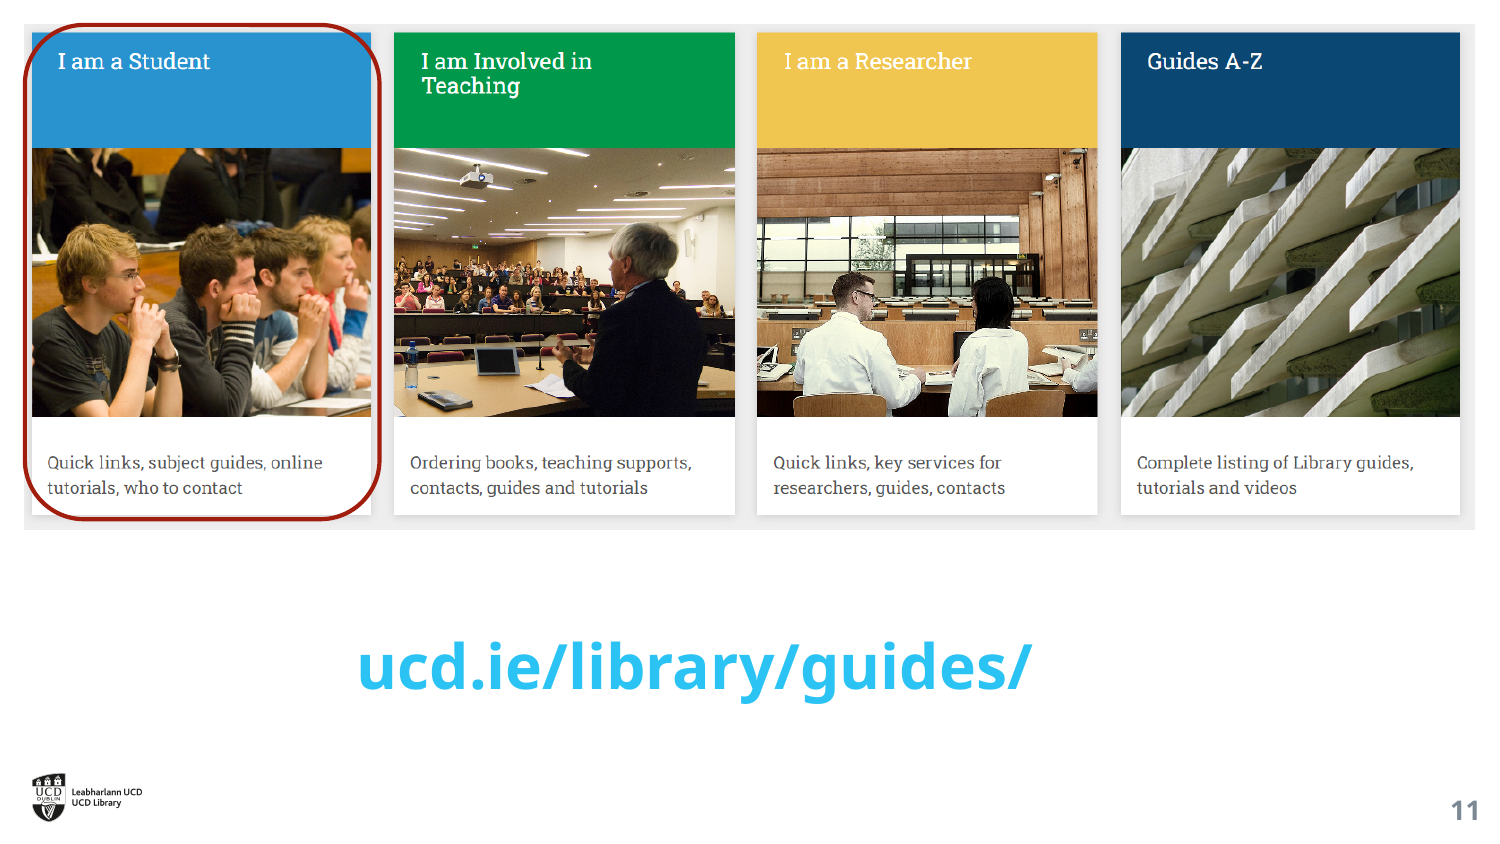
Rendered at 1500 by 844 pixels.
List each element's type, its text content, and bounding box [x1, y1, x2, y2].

picture [32, 773, 142, 822]
text_box ucd.ie/library/guides/ [341, 611, 1159, 739]
slide_number 11 [1391, 779, 1482, 844]
picture [24, 24, 1476, 530]
